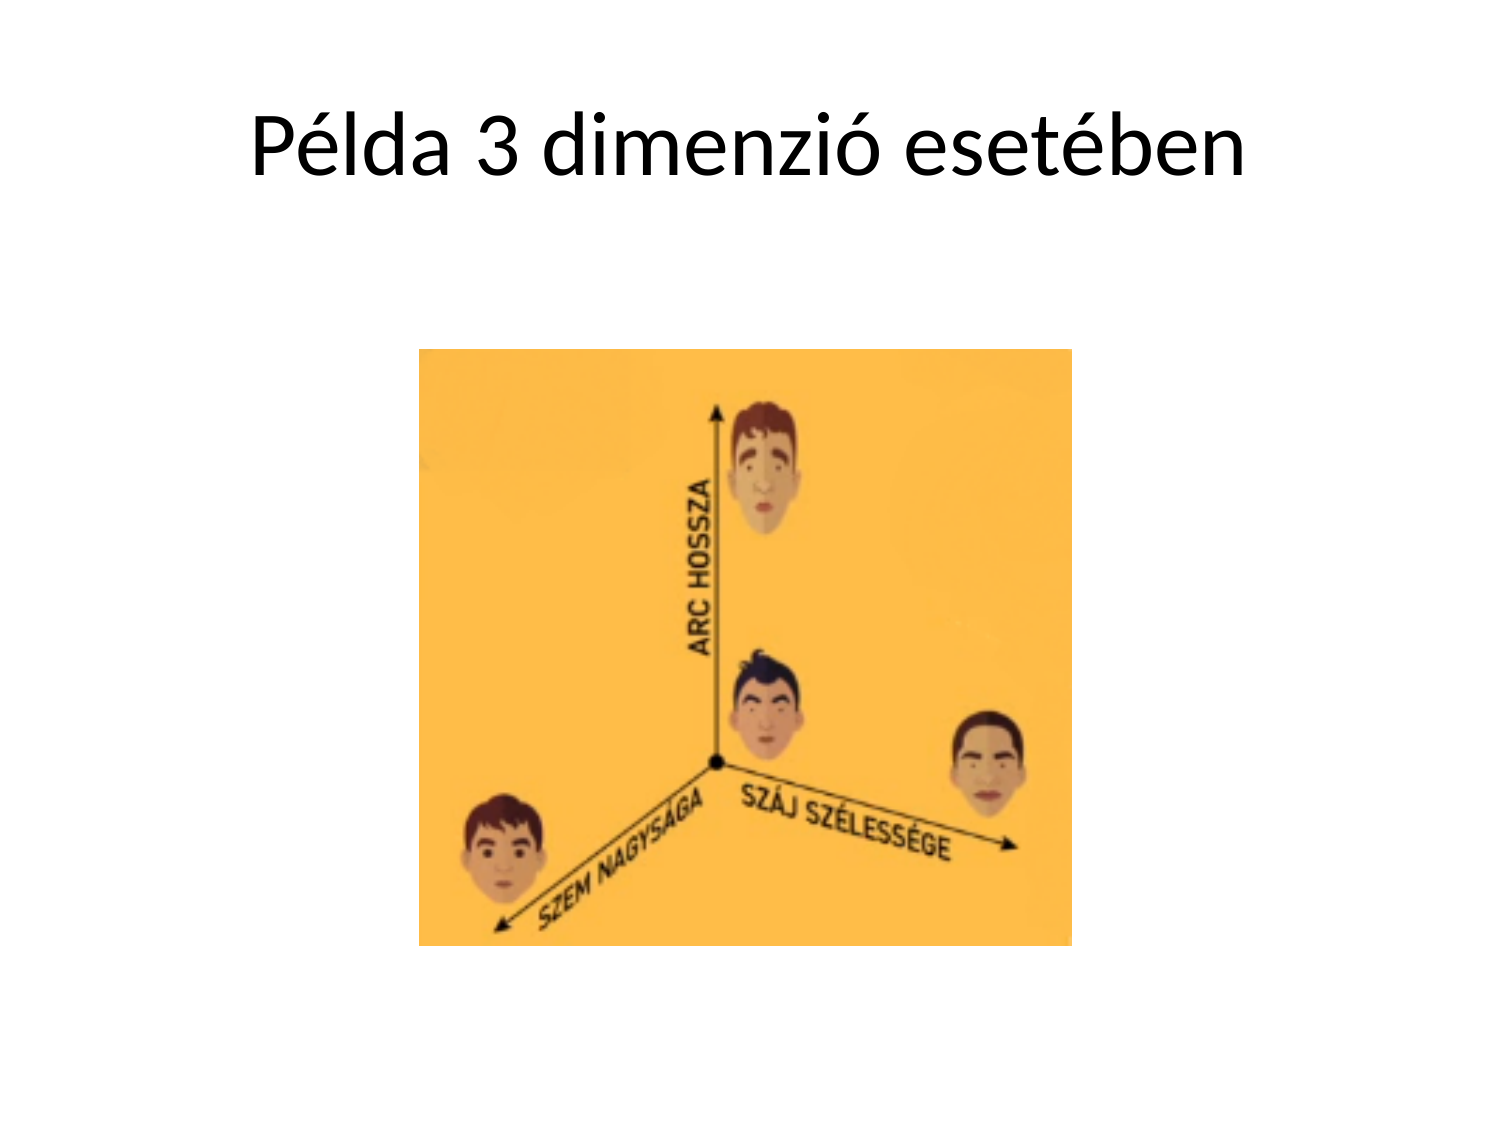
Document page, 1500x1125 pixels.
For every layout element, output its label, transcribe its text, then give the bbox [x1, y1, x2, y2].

title Példa 3 dimenzió esetében [75, 45, 1425, 233]
picture [418, 349, 1072, 946]
